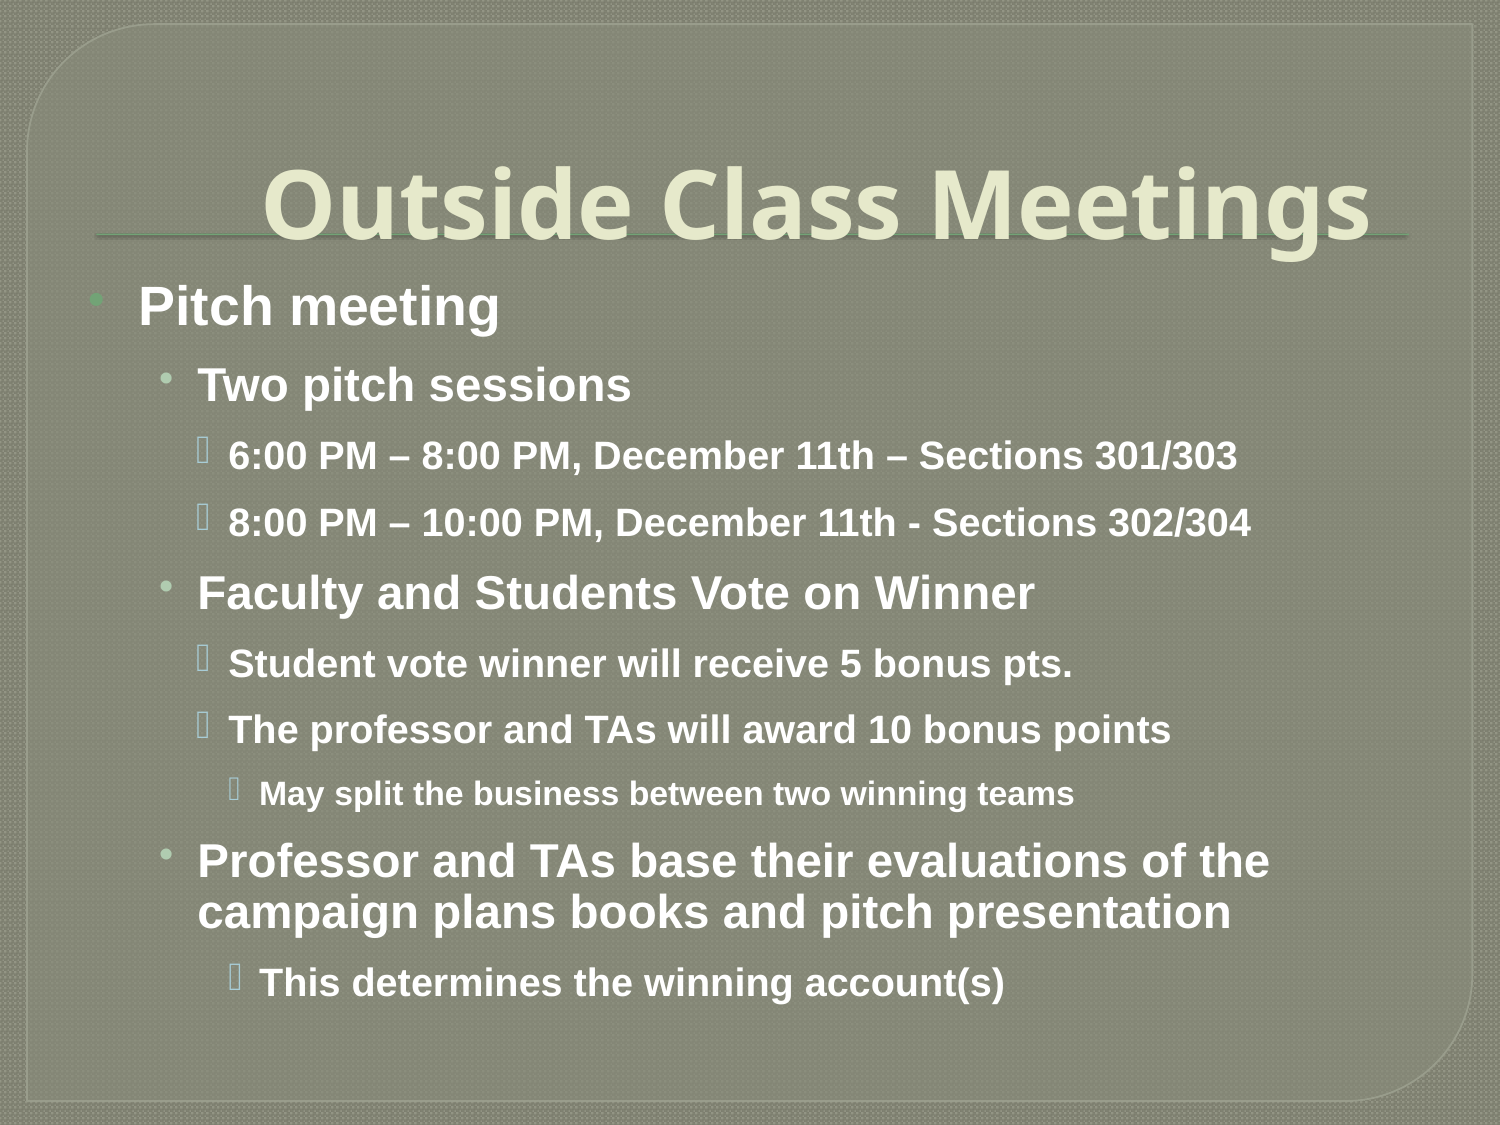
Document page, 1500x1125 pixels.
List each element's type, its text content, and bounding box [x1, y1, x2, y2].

title Outside Class Meetings [112, 121, 1388, 266]
list Pitch meeting Two pitch sessions 6:00 PM – 8:00 PM, December 11th – Sections 301/303 8:00 PM – 10:00 PM, December 11th - Sections 302/304 Faculty and Students Vote on Winner Student vote winner will receive 5 bonus pts. The professor and TAs will award 10 bonus points May split the business between two winning teams Professor and TAs base their evaluations of the campaign plans books and pitch presentation This determines the winning account(s) [75, 270, 1425, 1013]
